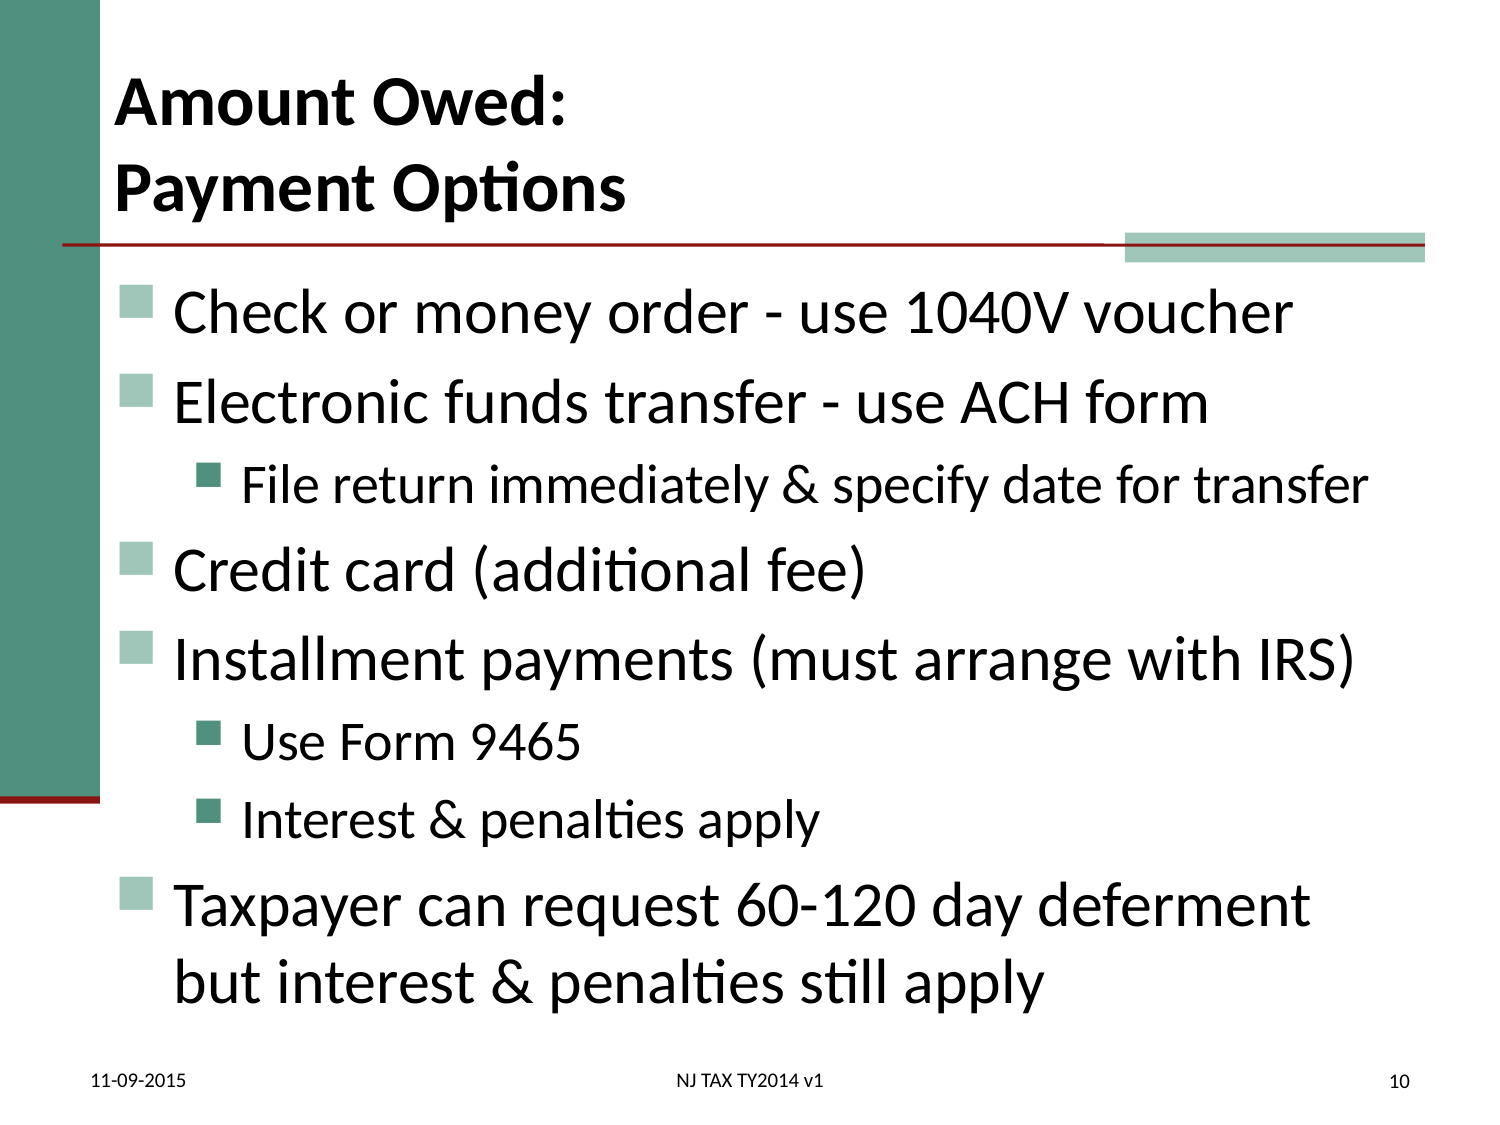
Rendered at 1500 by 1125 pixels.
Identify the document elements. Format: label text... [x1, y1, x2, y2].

slide_number 10 [1112, 1049, 1426, 1101]
title Amount Owed: Payment Options [99, 45, 1425, 234]
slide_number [74, 1049, 401, 1100]
list Check or money order - use 1040V voucher Electronic funds transfer - use ACH form File return immediately & specify date for transfer Credit card (additional fee) Installment payments (must arrange with IRS) Use Form 9465 Interest & penalties apply Taxpayer can request 60-120 day deferment but interest & penalties still apply [99, 262, 1425, 1038]
footer NJ TAX TY2014 v1 [496, 1050, 1004, 1100]
